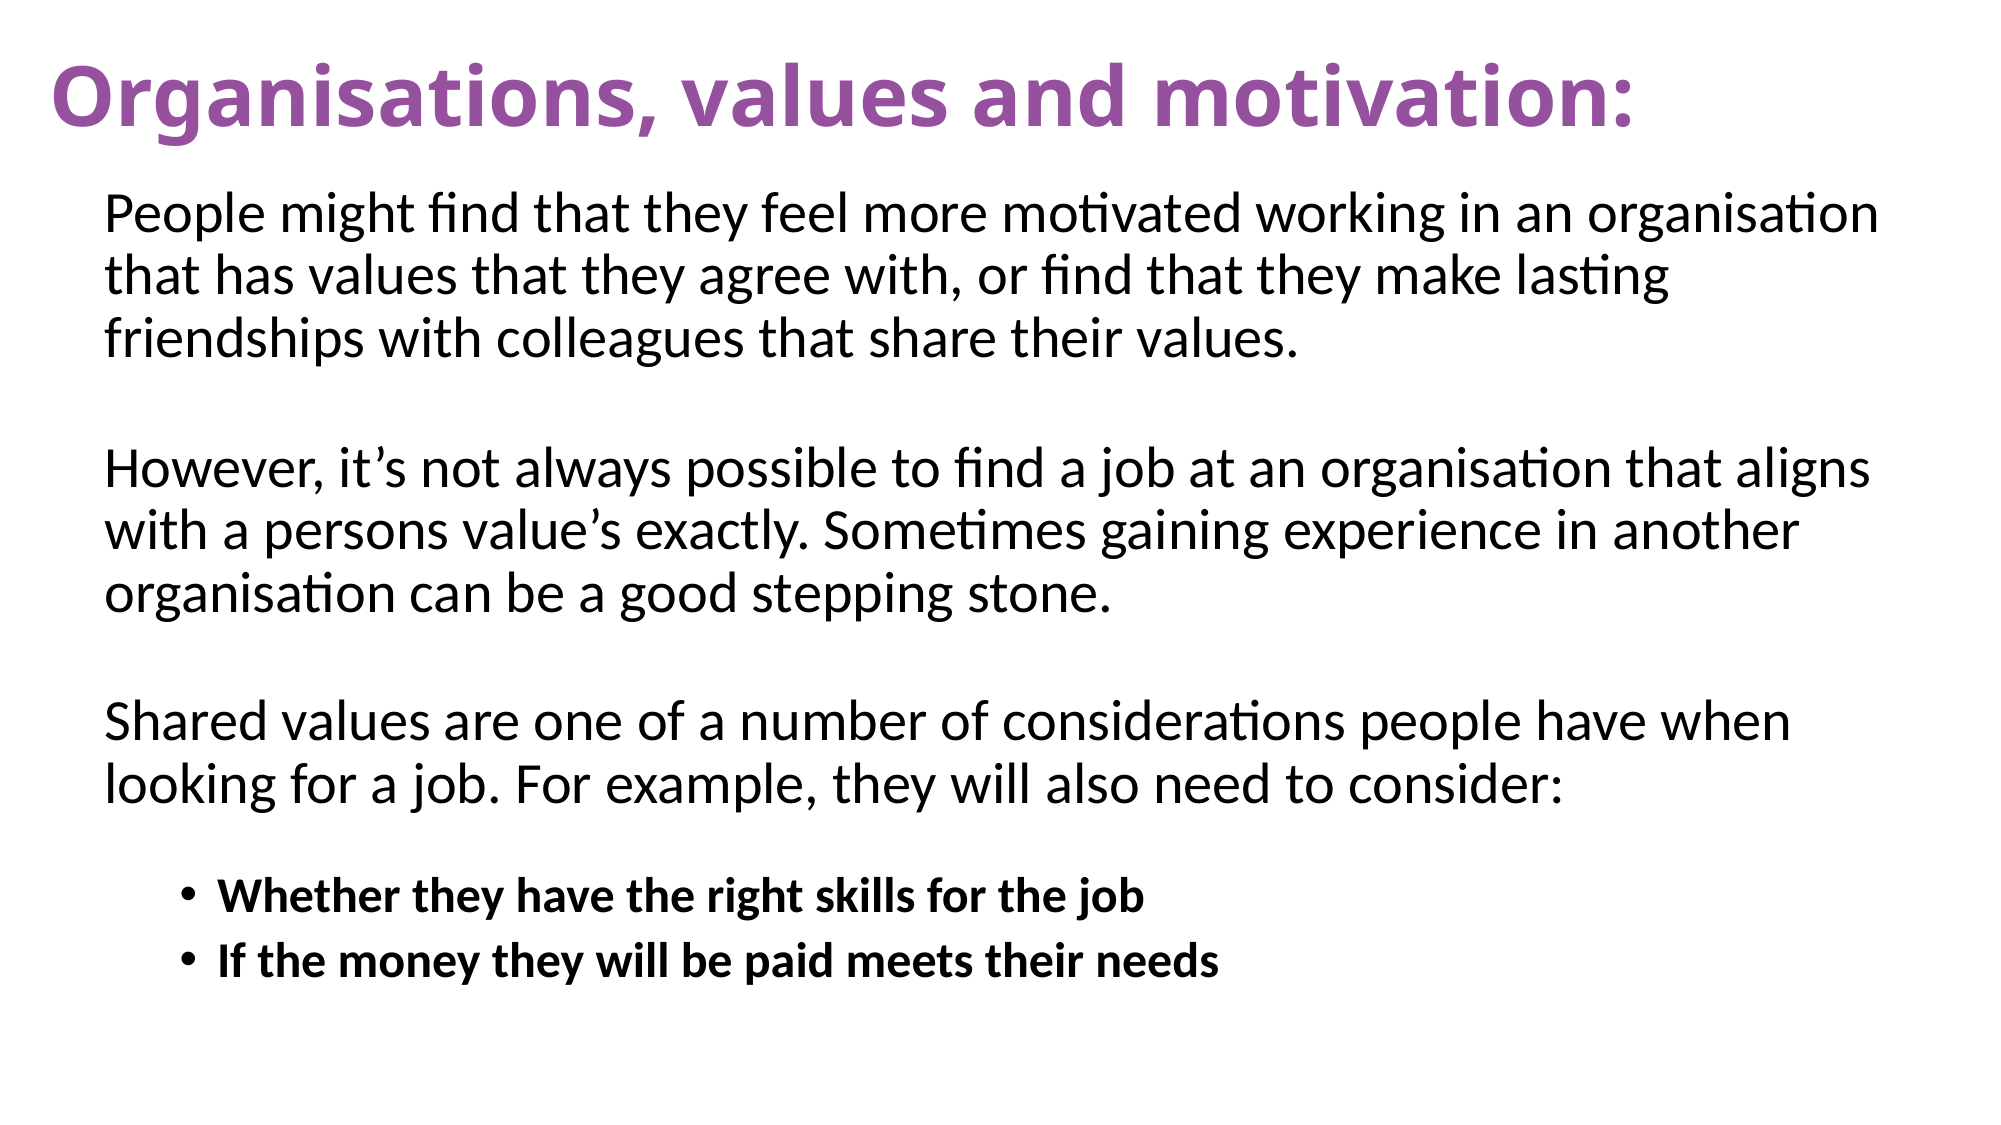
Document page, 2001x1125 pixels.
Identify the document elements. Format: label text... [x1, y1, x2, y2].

text_box Organisations, values and motivation: [34, 35, 1800, 151]
list People might find that they feel more motivated working in an organisation that has values that they agree with, or find that they make lasting friendships with colleagues that share their values. However, it’s not always possible to find a job at an organisation that aligns with a persons value’s exactly. Sometimes gaining experience in another organisation can be a good stepping stone. Shared values are one of a number of considerations people have when looking for a job. For example, they will also need to consider: Whether they have the right skills for the job If the money they will be paid meets their needs [89, 174, 1911, 1125]
